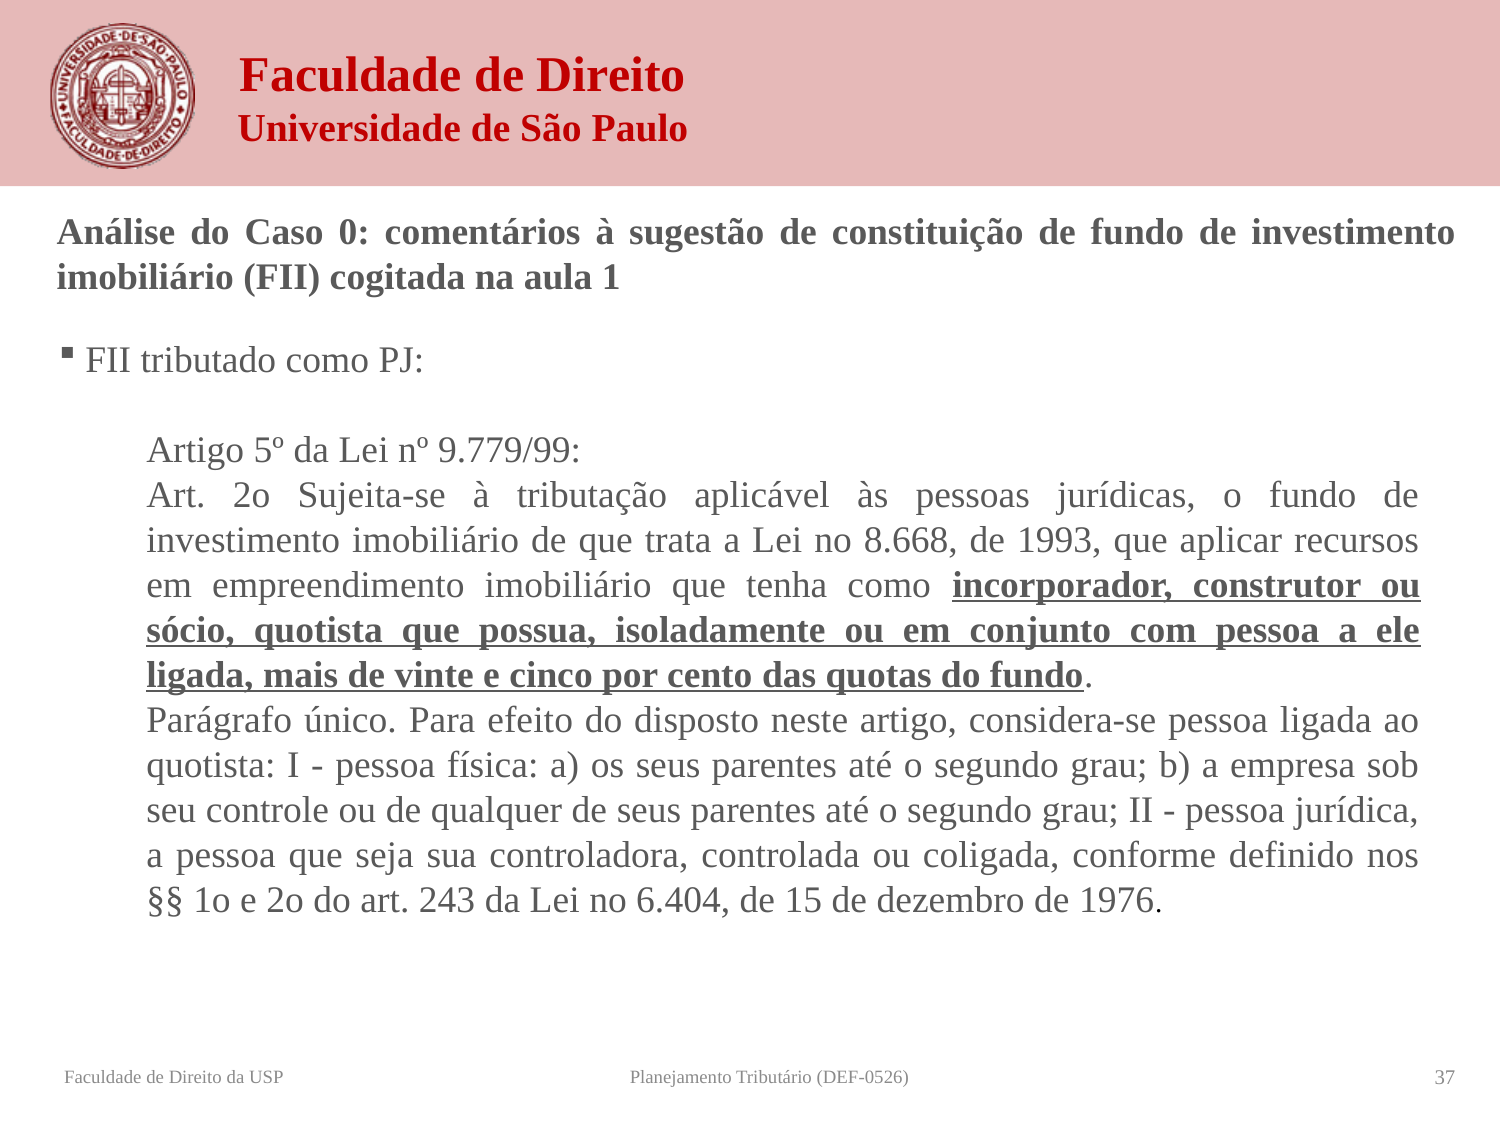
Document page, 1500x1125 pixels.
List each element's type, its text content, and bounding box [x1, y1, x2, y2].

text_box FII tributado como PJ: Artigo 5º da Lei nº 9.779/99: Art. 2o Sujeita-se à tributação aplicável às pessoas jurídicas, o fundo de investimento imobiliário de que trata a Lei no 8.668, de 1993, que aplicar recursos em empreendimento imobiliário que tenha como incorporador, construtor ou sócio, quotista que possua, isoladamente ou em conjunto com pessoa a ele ligada, mais de vinte e cinco por cento das quotas do fundo. Parágrafo único. Para efeito do disposto neste artigo, considera-se pessoa ligada ao quotista: I - pessoa física: a) os seus parentes até o segundo grau; b) a empresa sob seu controle ou de qualquer de seus parentes até o segundo grau; II - pessoa jurídica, a pessoa que seja sua controladora, controlada ou coligada, conforme definido nos §§ 1o e 2o do art. 243 da Lei no 6.404, de 15 de dezembro de 1976. [43, 328, 1436, 1125]
text_box Análise do Caso 0: comentários à sugestão de constituição de fundo de investimento imobiliário (FII) cogitada na aula 1 [41, 199, 1472, 350]
picture [49, 23, 195, 169]
